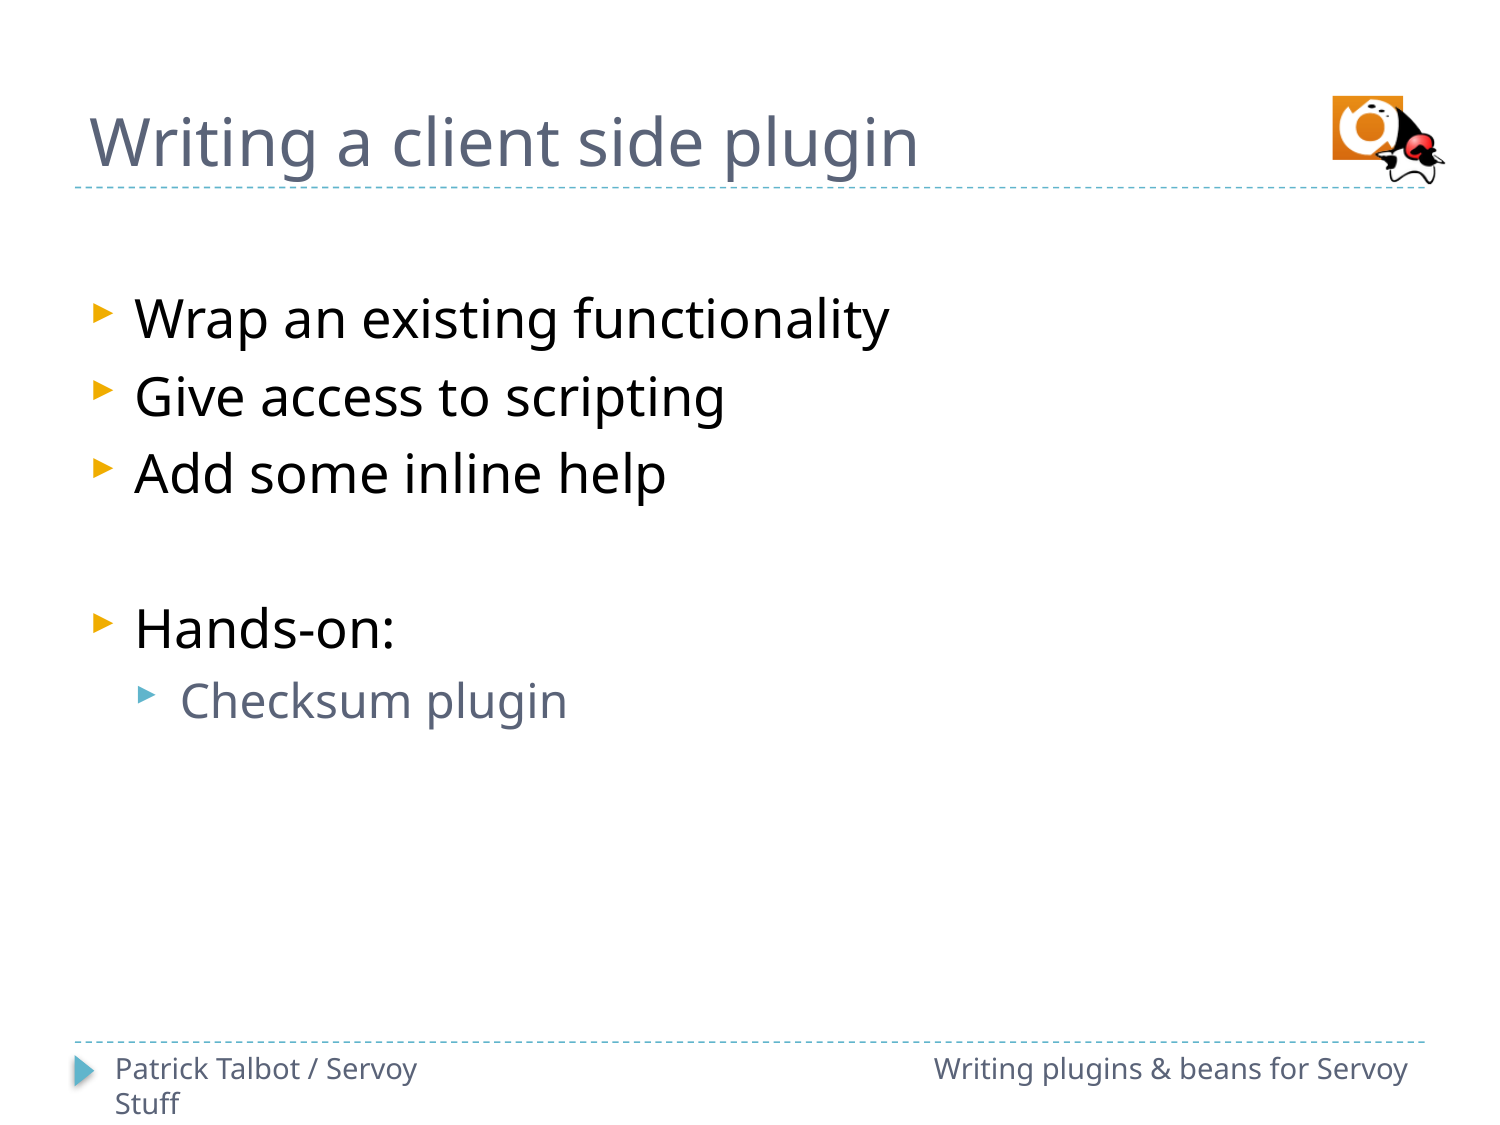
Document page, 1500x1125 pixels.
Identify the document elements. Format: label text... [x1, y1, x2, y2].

text_box Patrick Talbot / Servoy Stuff [100, 1042, 479, 1103]
picture [1328, 89, 1451, 190]
list Wrap an existing functionality Give access to scripting Add some inline help Hands-on: Checksum plugin [75, 200, 1425, 1010]
title Writing a client side plugin [75, 24, 1425, 188]
footer Writing plugins & beans for Servoy [702, 1042, 1424, 1103]
